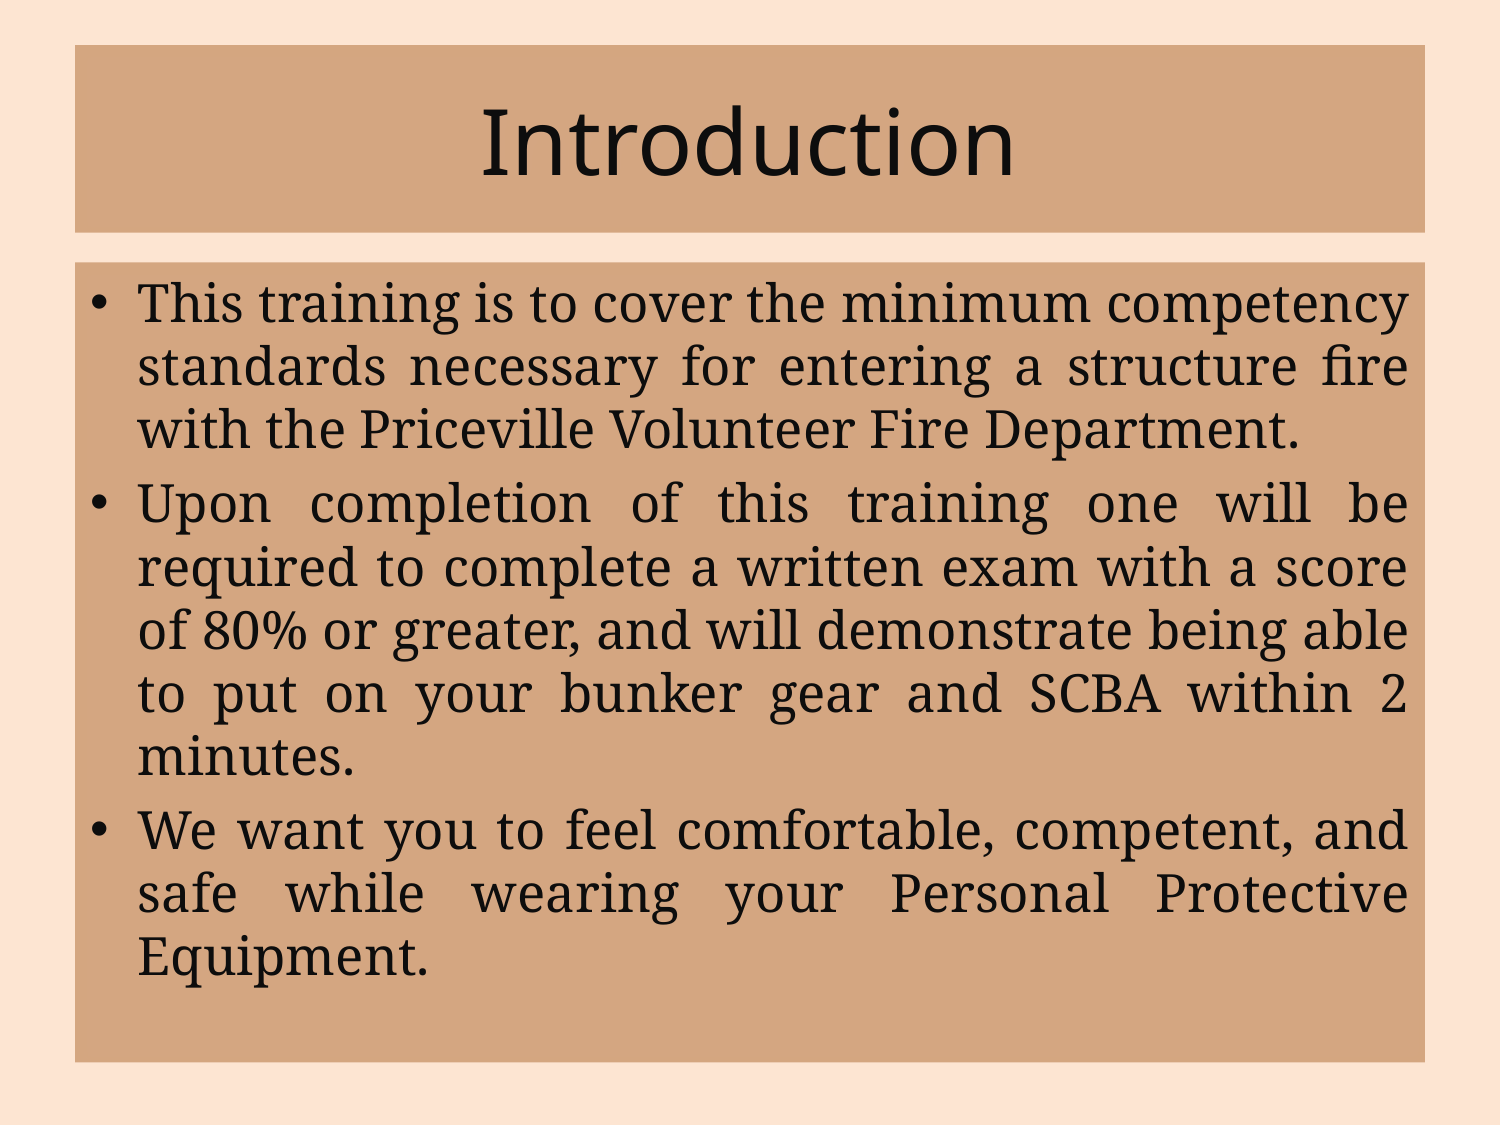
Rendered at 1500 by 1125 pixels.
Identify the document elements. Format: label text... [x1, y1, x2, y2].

list This training is to cover the minimum competency standards necessary for entering a structure fire with the Priceville Volunteer Fire Department. Upon completion of this training one will be required to complete a written exam with a score of 80% or greater, and will demonstrate being able to put on your bunker gear and SCBA within 2 minutes. We want you to feel comfortable, competent, and safe while wearing your Personal Protective Equipment. [75, 262, 1425, 1063]
title Introduction [75, 45, 1425, 233]
